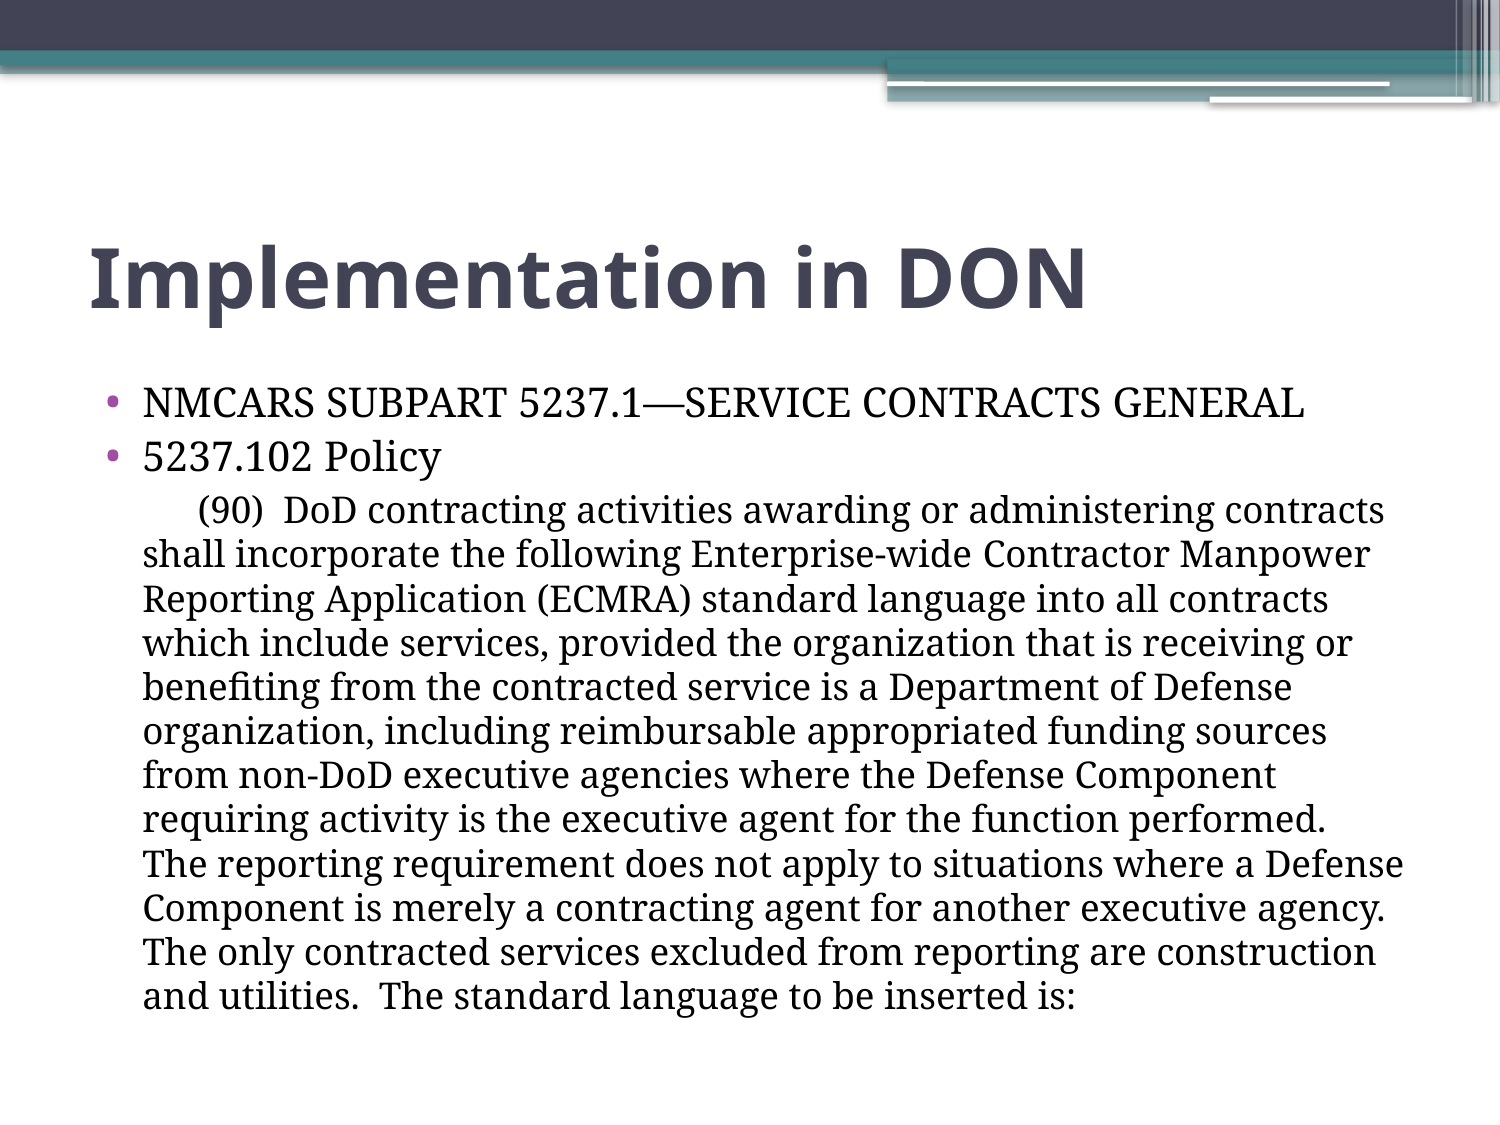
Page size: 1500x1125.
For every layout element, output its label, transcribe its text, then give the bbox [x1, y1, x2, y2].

title Implementation in DON [75, 187, 1425, 363]
list NMCARS SUBPART 5237.1—SERVICE CONTRACTS GENERAL 5237.102 Policy (90) DoD contracting activities awarding or administering contracts shall incorporate the following Enterprise-wide Contractor Manpower Reporting Application (ECMRA) standard language into all contracts which include services, provided the organization that is receiving or benefiting from the contracted service is a Department of Defense organization, including reimbursable appropriated funding sources from non-DoD executive agencies where the Defense Component requiring activity is the executive agent for the function performed. The reporting requirement does not apply to situations where a Defense Component is merely a contracting agent for another executive agency. The only contracted services excluded from reporting are construction and utilities. The standard language to be inserted is: [75, 368, 1425, 1079]
